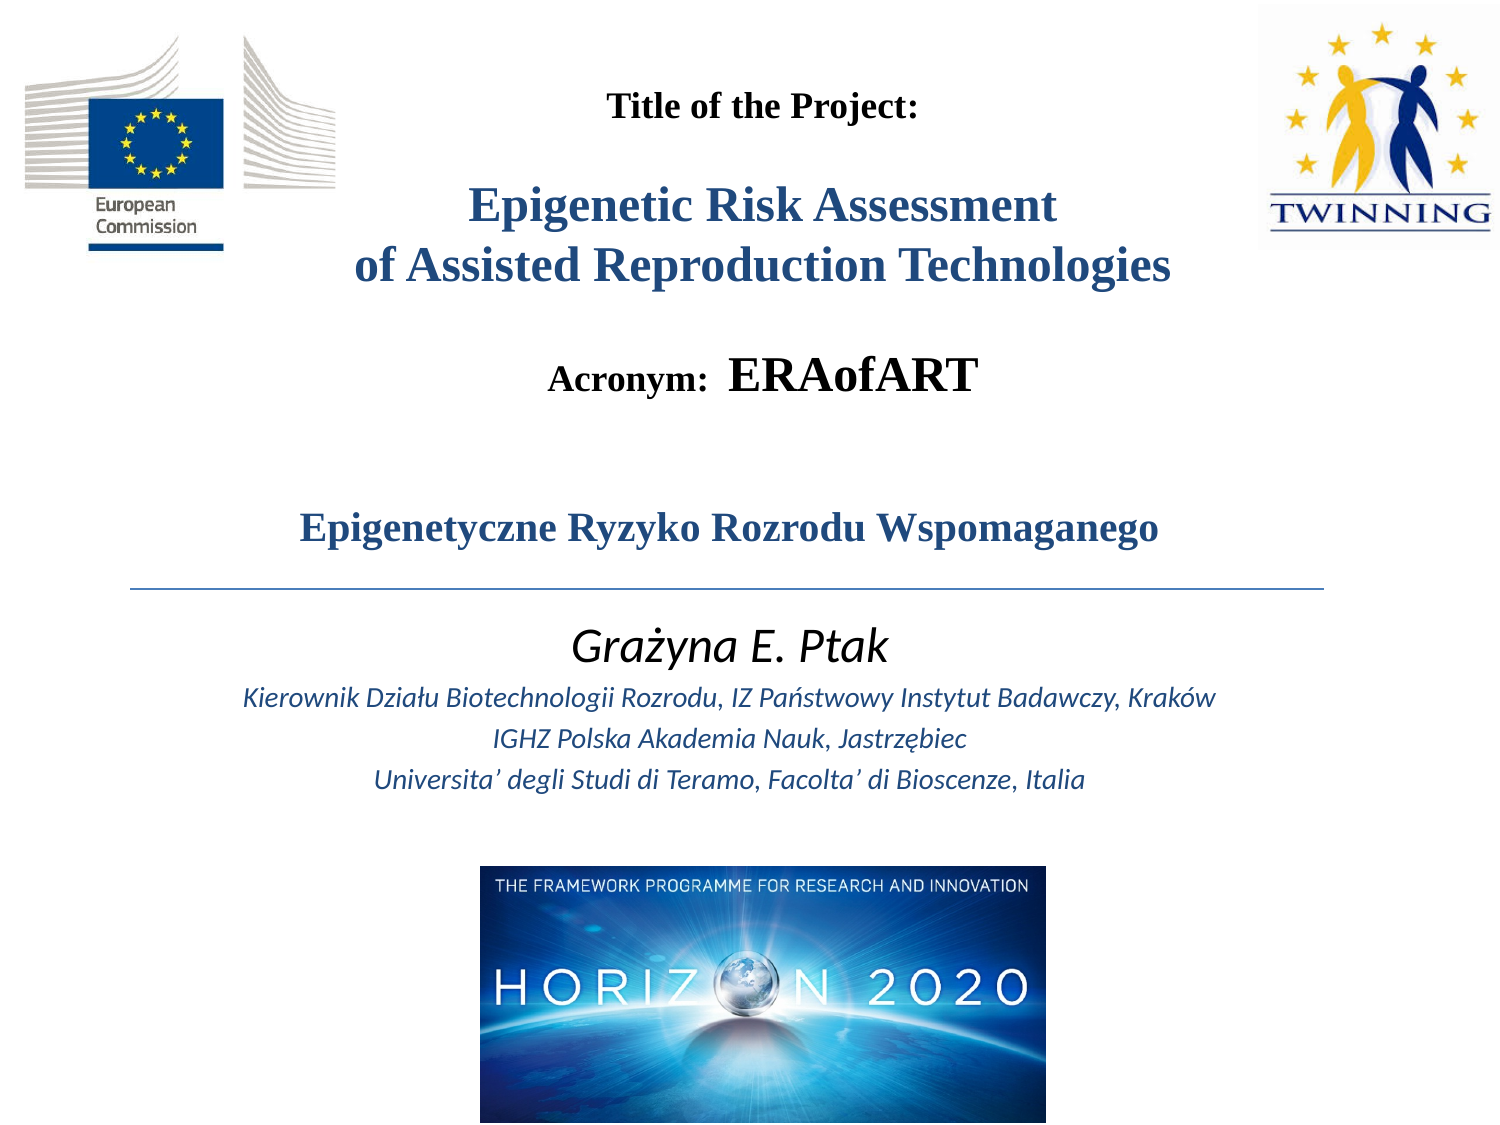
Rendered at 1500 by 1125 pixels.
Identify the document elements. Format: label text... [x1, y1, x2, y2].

picture [23, 0, 336, 301]
text_box Title of the Project: Epigenetic Risk Assessment of Assisted Reproduction Technologies Acronym: ERAofART [12, 73, 1500, 409]
title Epigenetyczne Ryzyko Rozrodu Wspomaganego [92, 429, 1368, 671]
subtitle Grażyna E. Ptak Kierownik Działu Biotechnologii Rozrodu, IZ Państwowy Instytut Badawczy, Kraków IGHZ Polska Akademia Nauk, Jastrzębiec Universita’ degli Studi di Teramo, Facolta’ di Bioscenze, Italia [204, 605, 1255, 893]
picture [1257, 4, 1500, 251]
picture [480, 866, 1046, 1124]
